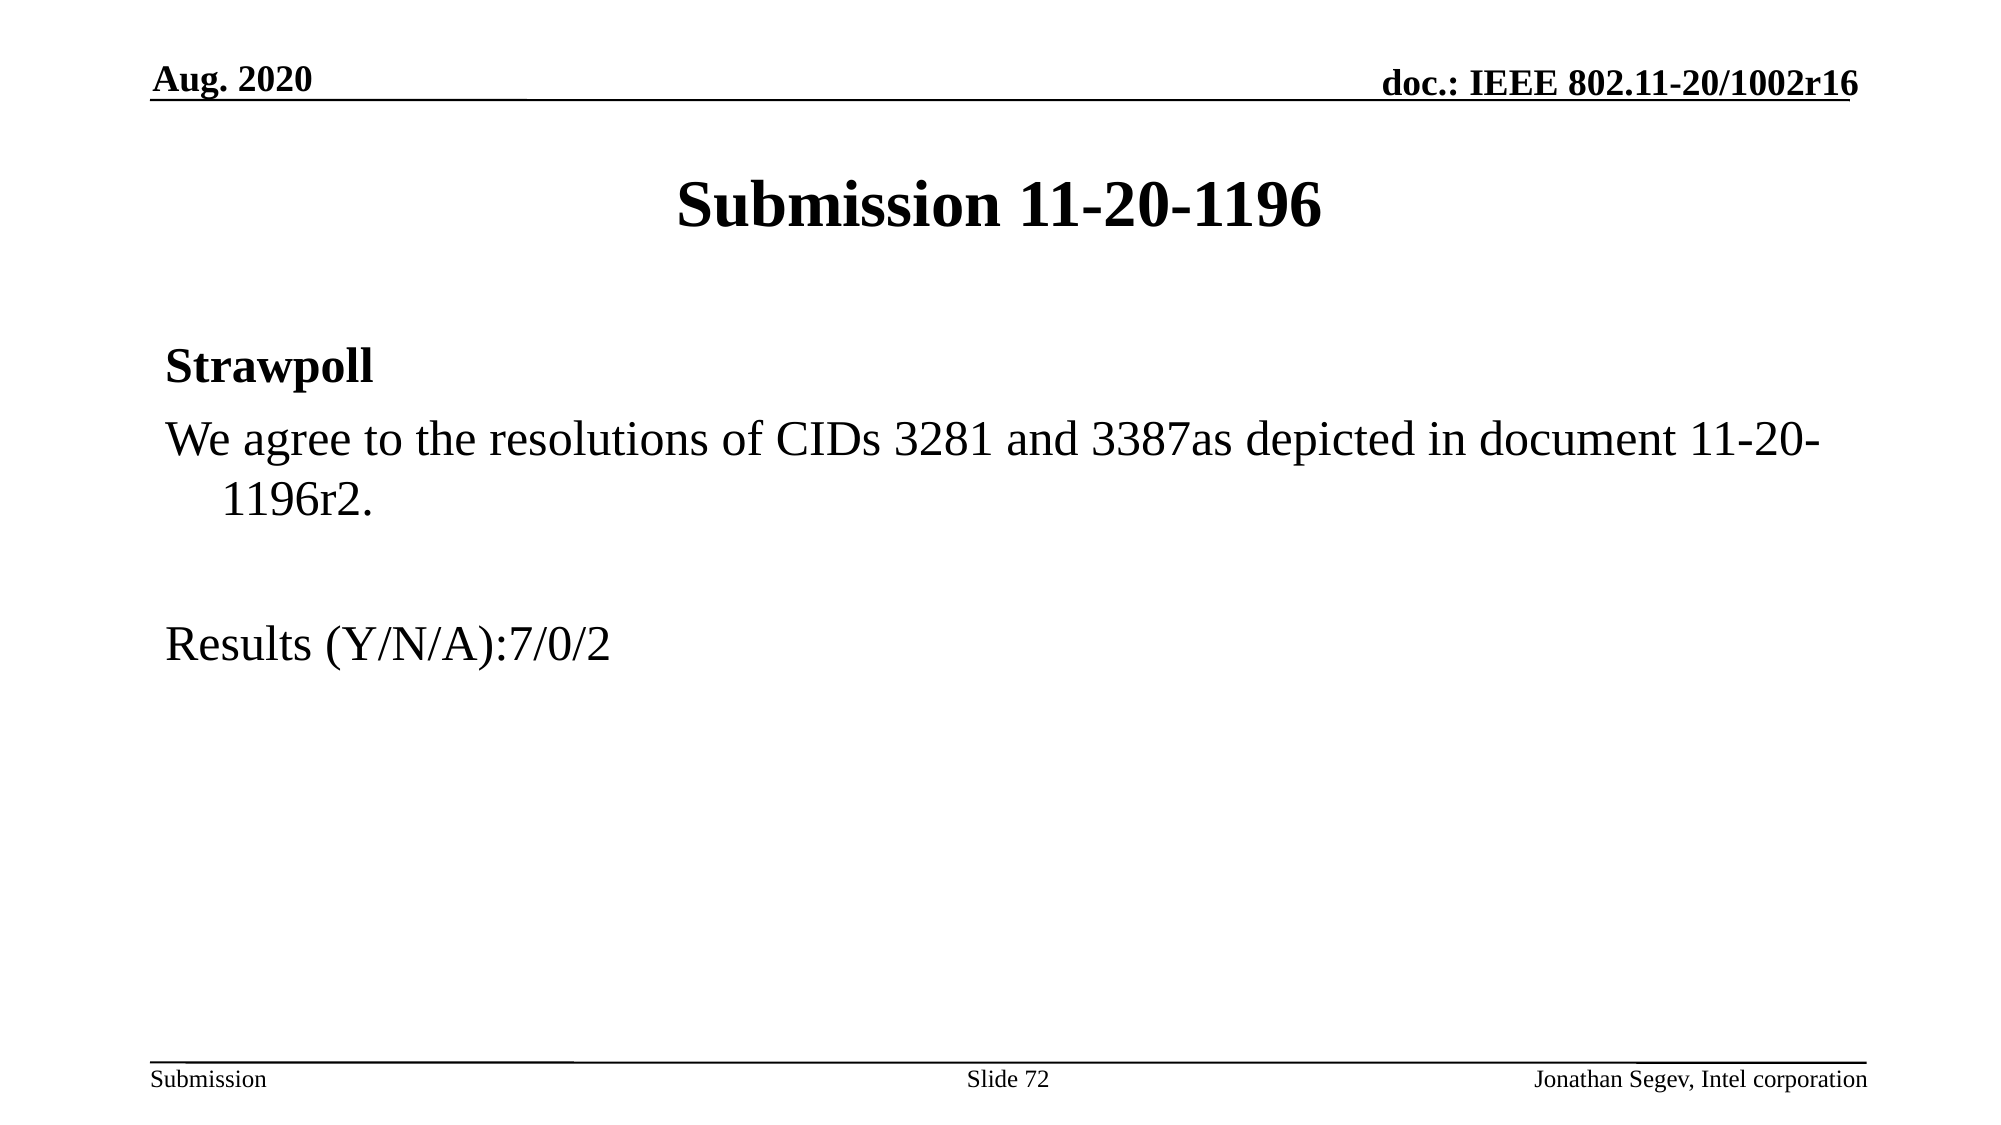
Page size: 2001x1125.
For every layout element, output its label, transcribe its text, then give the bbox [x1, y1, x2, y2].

title Submission 11-20-1196 [149, 112, 1850, 288]
slide_number Slide 72 [950, 1061, 1067, 1123]
list Strawpoll We agree to the resolutions of CIDs 3281 and 3387as depicted in document 11-20-1196r2. Results (Y/N/A):7/0/2 [149, 324, 1850, 1000]
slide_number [152, 54, 563, 100]
footer Jonathan Segev, Intel corporation [1171, 1061, 1869, 1093]
